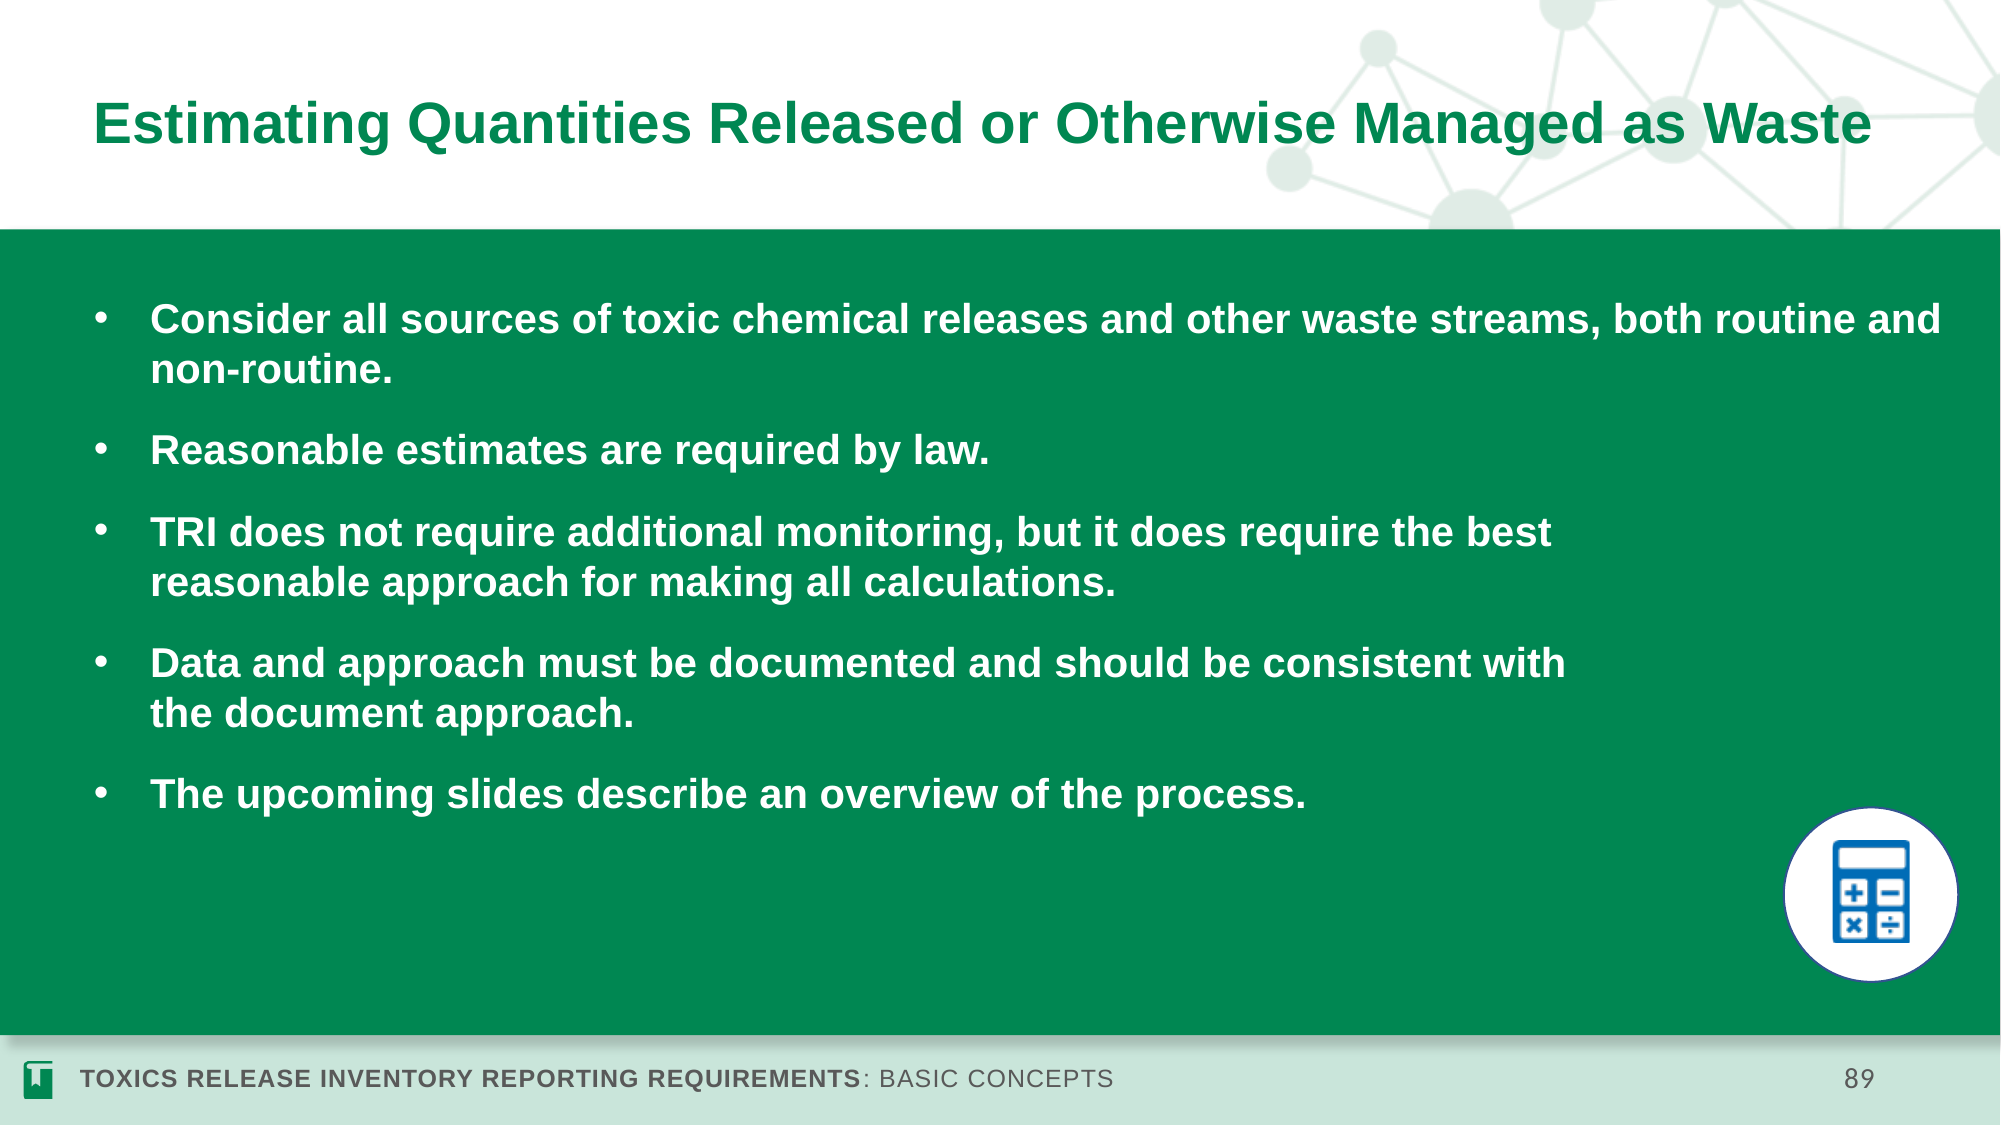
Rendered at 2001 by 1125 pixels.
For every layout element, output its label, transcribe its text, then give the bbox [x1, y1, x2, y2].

picture [1832, 840, 1910, 943]
list Consider all sources of toxic chemical releases and other waste streams, both routine and non-routine. Reasonable estimates are required by law. TRI does not require additional monitoring, but it does require the best reasonable approach for making all calculations. Data and approach must be documented and should be consistent with the document approach. The upcoming slides describe an overview of the process. [78, 284, 1964, 941]
title Estimating Quantities Released or Otherwise Managed as Waste [78, 63, 1942, 186]
text_box v [1782, 806, 1960, 983]
